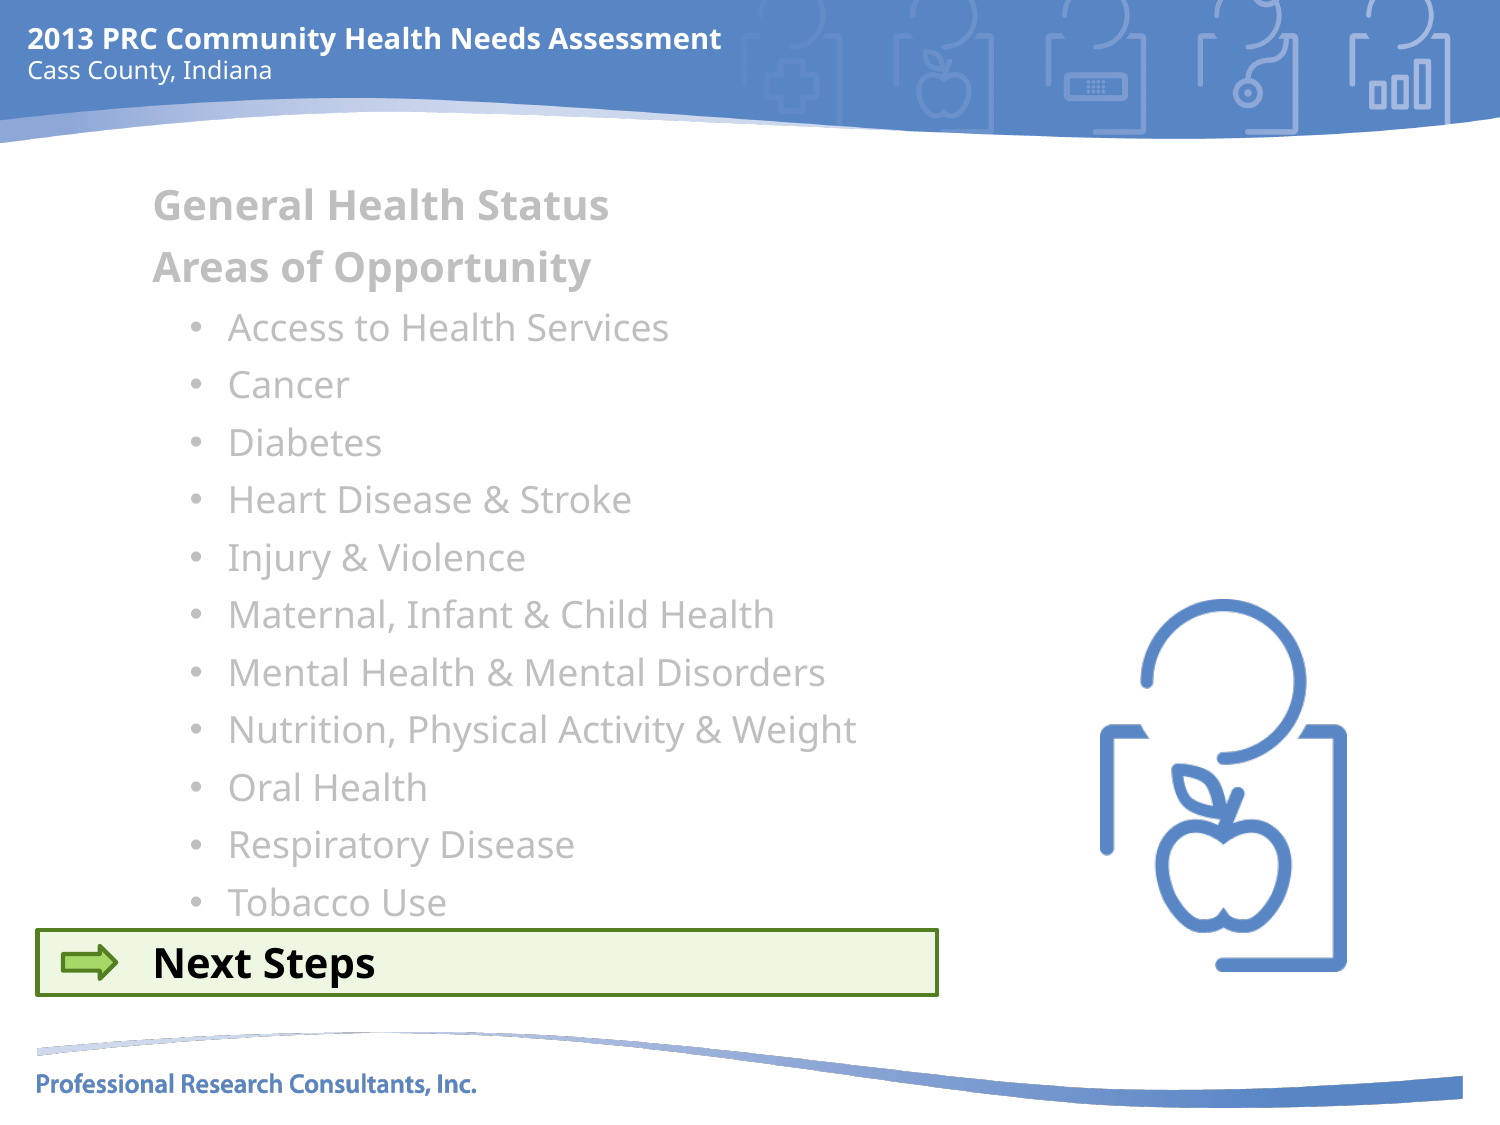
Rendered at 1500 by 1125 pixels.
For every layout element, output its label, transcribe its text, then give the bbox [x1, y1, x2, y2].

picture [1099, 599, 1347, 972]
text_box General Health Status Areas of Opportunity Access to Health Services Cancer Diabetes Heart Disease & Stroke Injury & Violence Maternal, Infant & Child Health Mental Health & Mental Disorders Nutrition, Physical Activity & Weight Oral Health Respiratory Disease Tobacco Use Next Steps [137, 171, 1396, 994]
picture [0, 0, 1500, 143]
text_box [37, 929, 938, 996]
picture [37, 1032, 1463, 1108]
